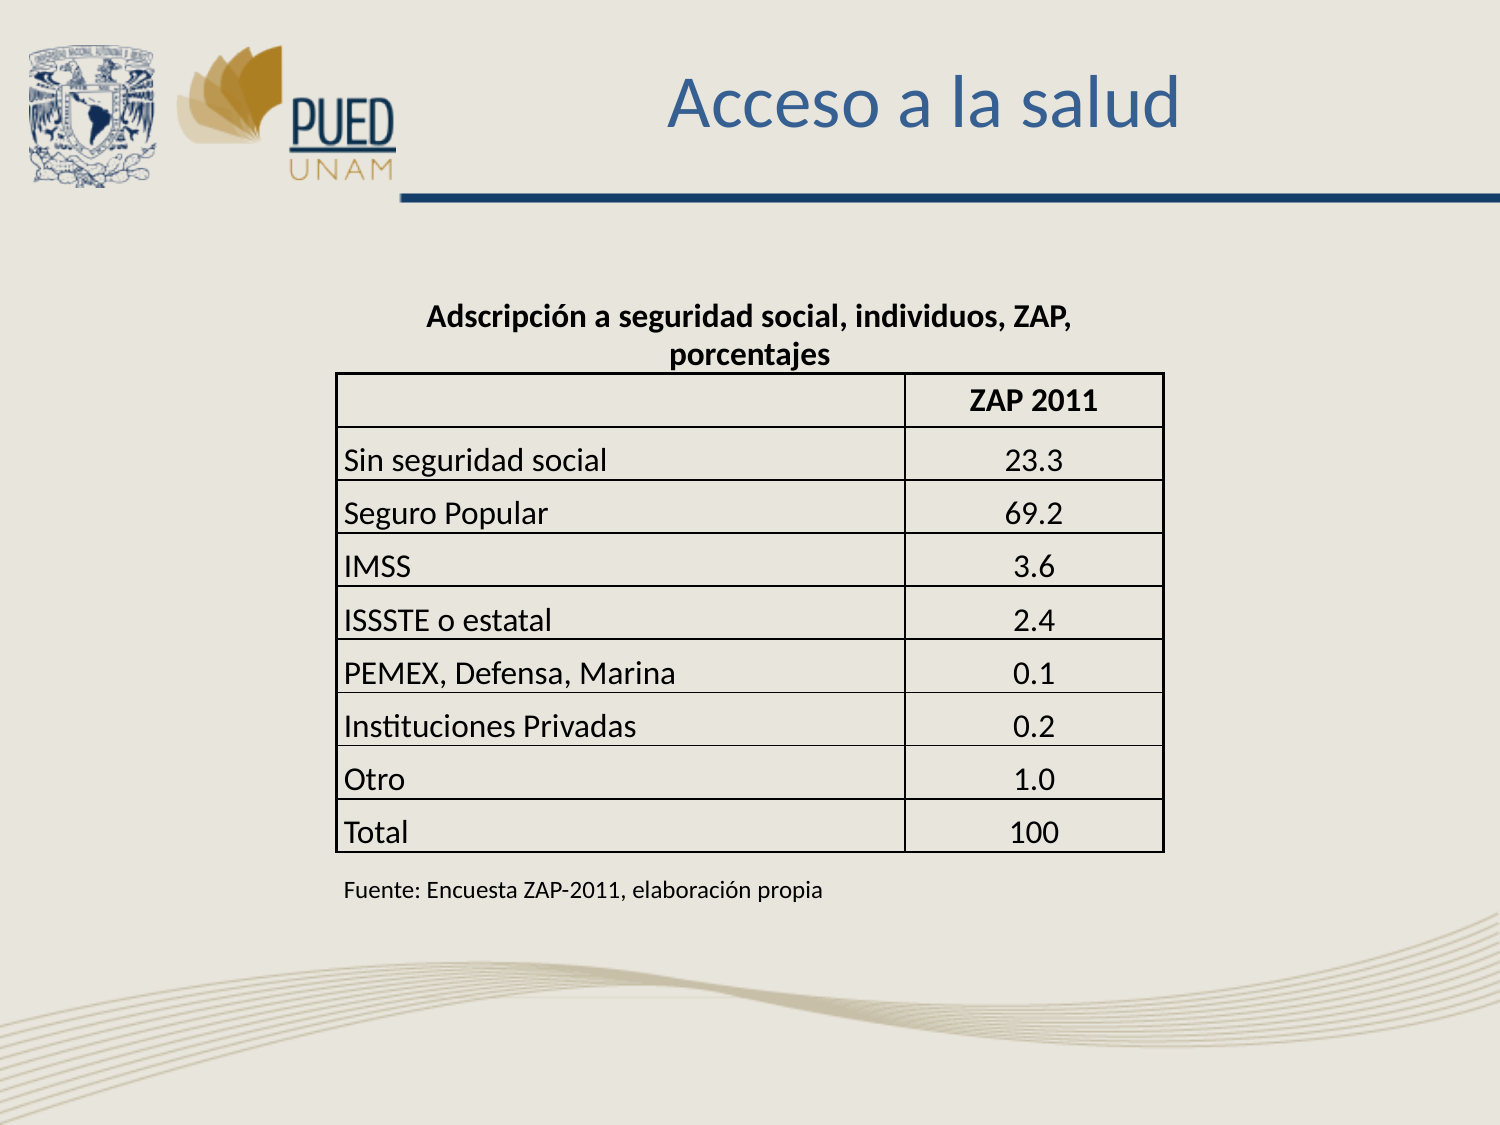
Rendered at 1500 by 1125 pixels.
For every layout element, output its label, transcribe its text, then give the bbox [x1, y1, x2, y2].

table_cell PEMEX, Defensa, Marina [338, 640, 904, 692]
table_cell 69.2 [906, 481, 1162, 532]
table_header Adscripción a seguridad social, individuos, ZAP, porcentajes [337, 267, 1163, 372]
title Acceso a la salud [425, 45, 1425, 163]
table_cell [338, 375, 904, 426]
table_cell Fuente: Encuesta ZAP-2011, elaboración propia [337, 853, 1163, 905]
table_cell ZAP 2011 [906, 375, 1162, 426]
table_cell 1.0 [906, 746, 1162, 798]
table_cell Instituciones Privadas [338, 693, 904, 745]
table_cell 100 [906, 800, 1162, 851]
table_cell 23.3 [906, 428, 1162, 479]
table_cell ISSSTE o estatal [338, 587, 904, 638]
picture [0, 0, 1500, 1125]
table_cell Otro [338, 746, 904, 798]
table_cell 0.2 [906, 693, 1162, 745]
table_cell 2.4 [906, 587, 1162, 638]
table_cell 3.6 [906, 534, 1162, 585]
table_cell 0.1 [906, 640, 1162, 692]
table_cell Seguro Popular [338, 481, 904, 532]
table_cell Sin seguridad social [338, 428, 904, 479]
table_cell Total [338, 800, 904, 851]
table_cell IMSS [338, 534, 904, 585]
